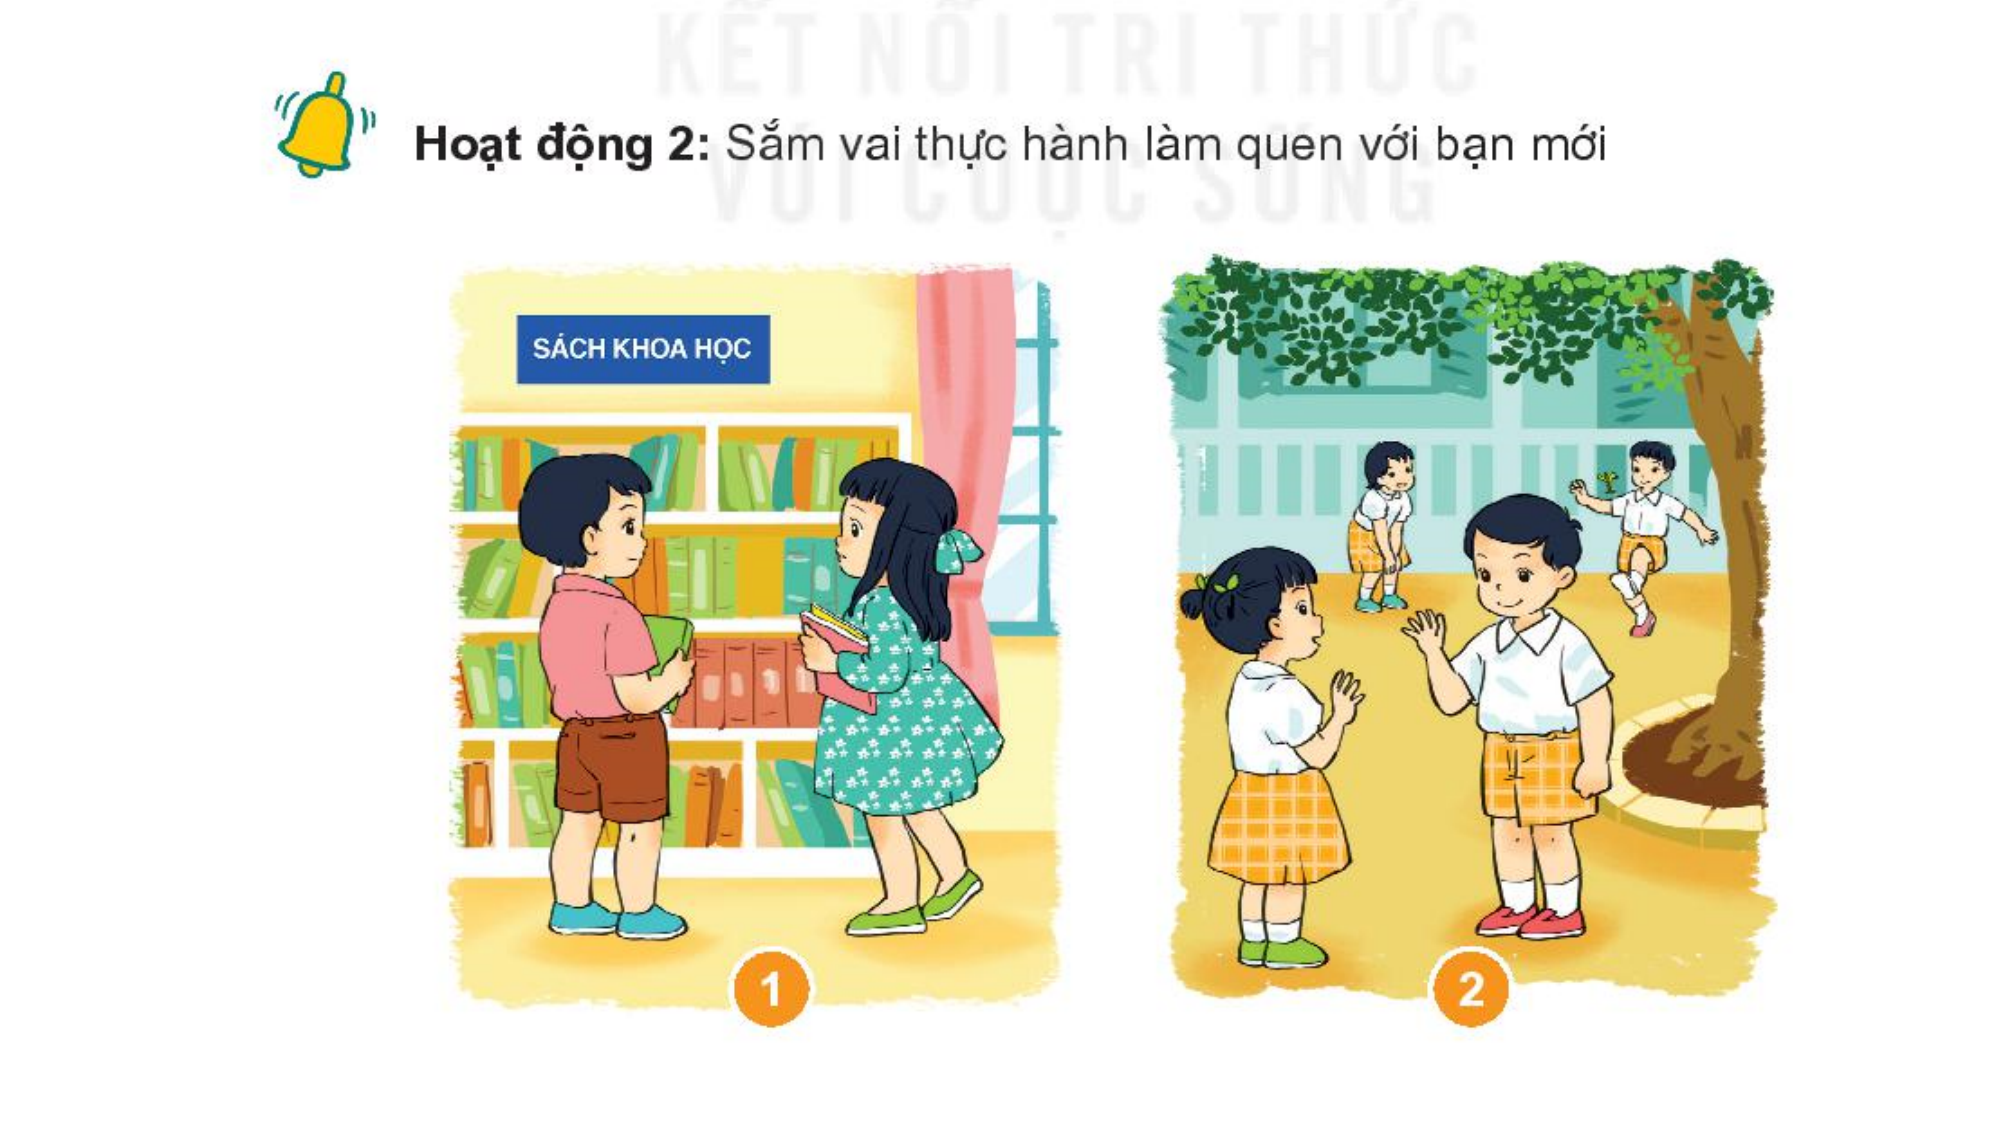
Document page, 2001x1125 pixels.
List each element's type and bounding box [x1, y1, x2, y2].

picture [199, 0, 1817, 1063]
